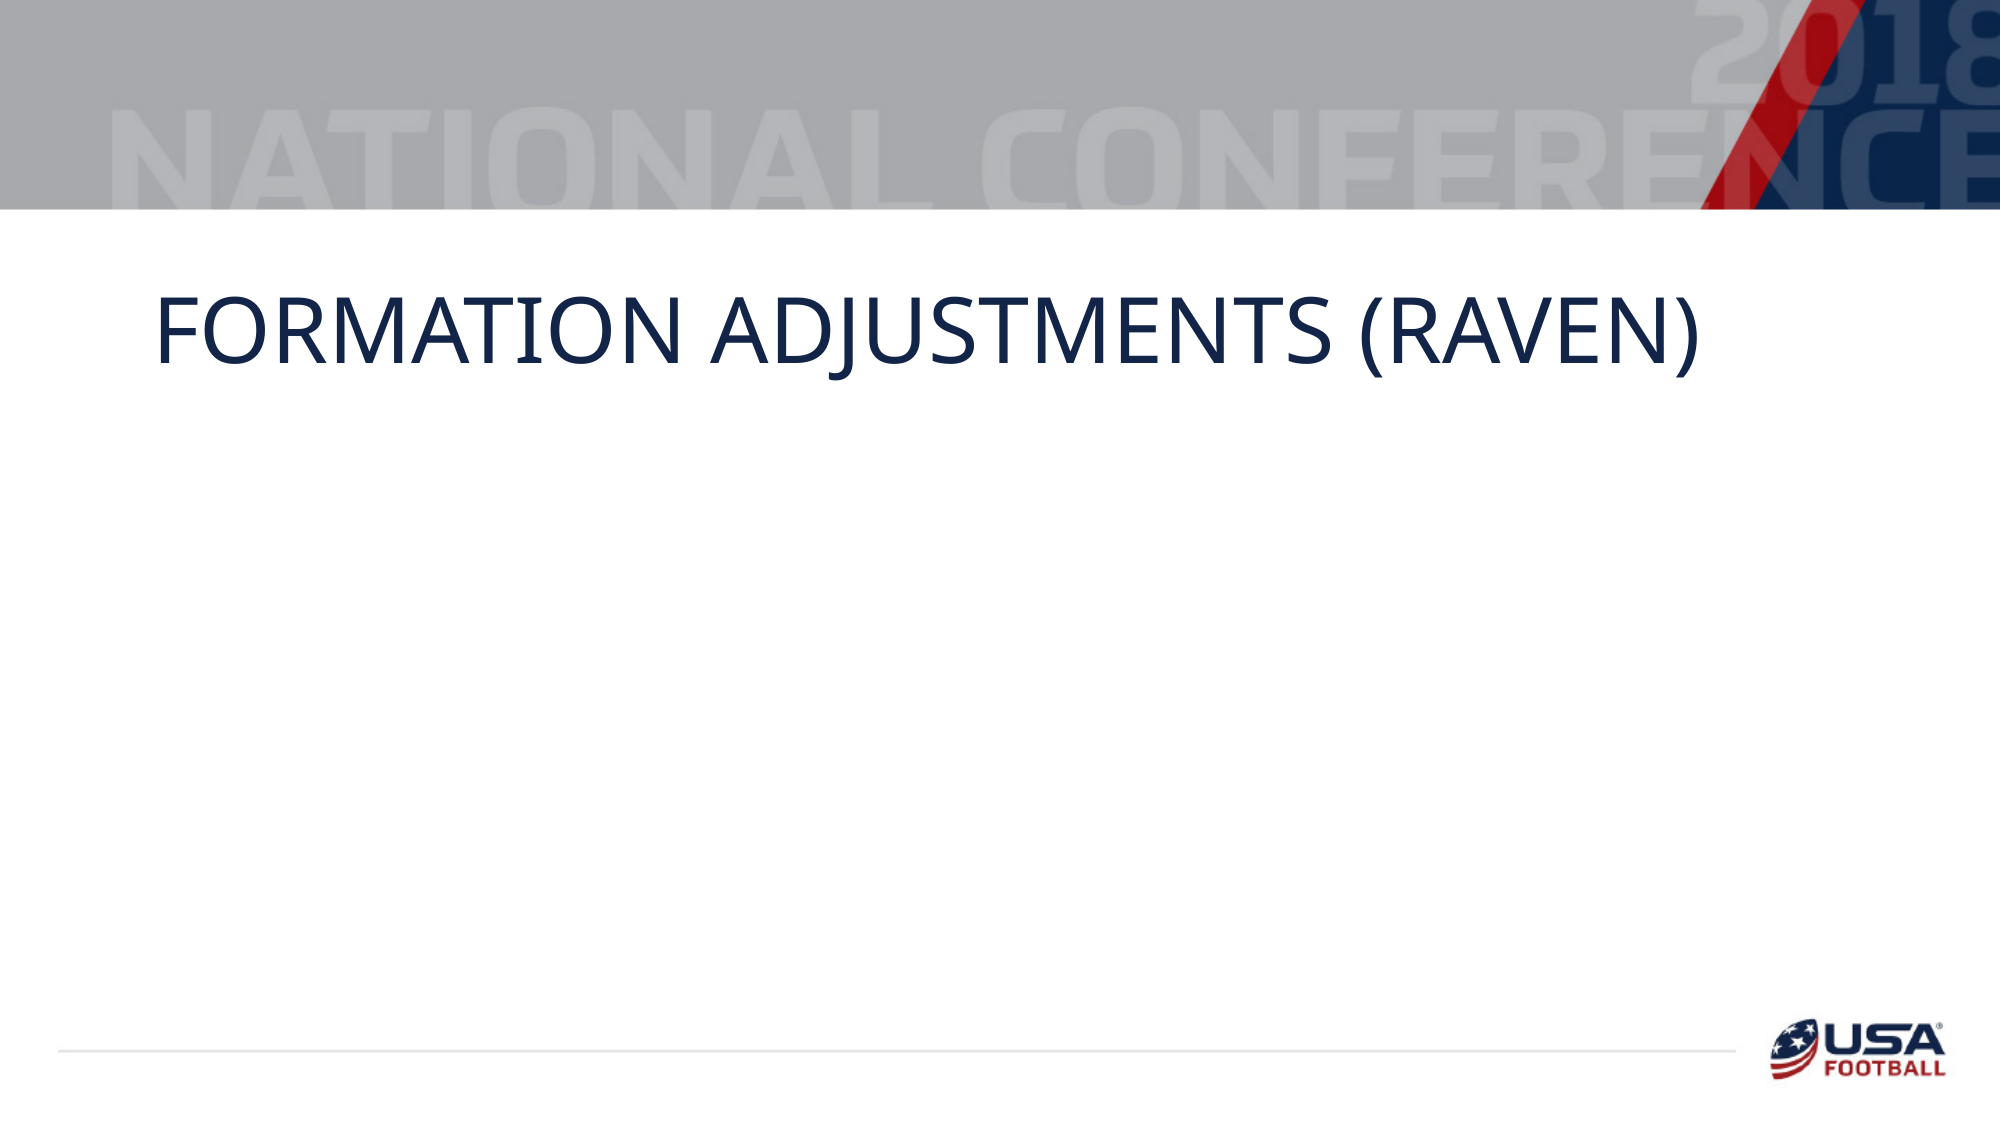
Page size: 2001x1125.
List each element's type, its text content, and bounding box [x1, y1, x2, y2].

title Formation Adjustments (Raven) [137, 225, 1863, 443]
picture [0, 0, 2000, 1125]
